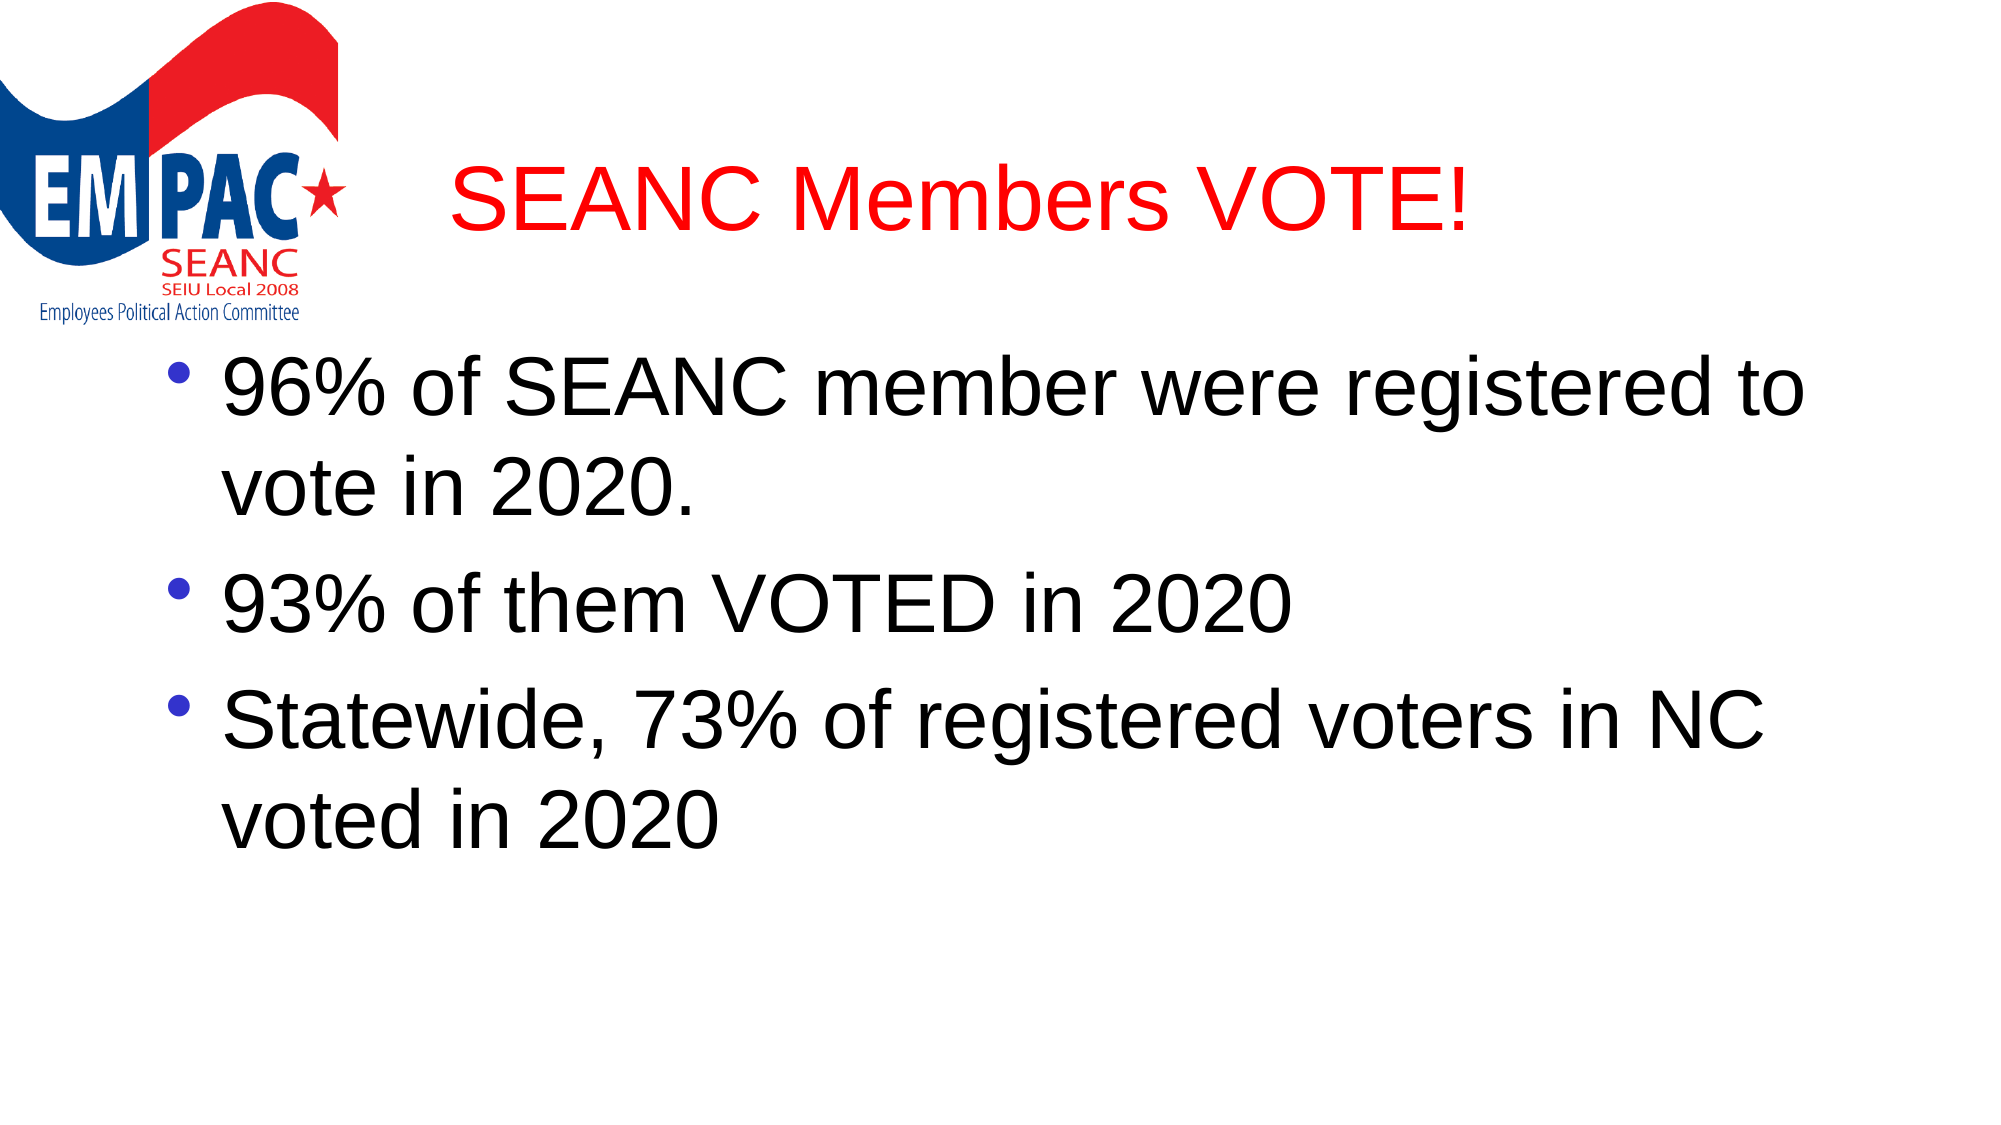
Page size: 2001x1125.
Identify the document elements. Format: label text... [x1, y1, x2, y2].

list 96% of SEANC member were registered to vote in 2020. 93% of them VOTED in 2020 Statewide, 73% of registered voters in NC voted in 2020 [150, 324, 1850, 1000]
picture [0, 2, 351, 325]
title SEANC Members VOTE! [433, 99, 1850, 288]
